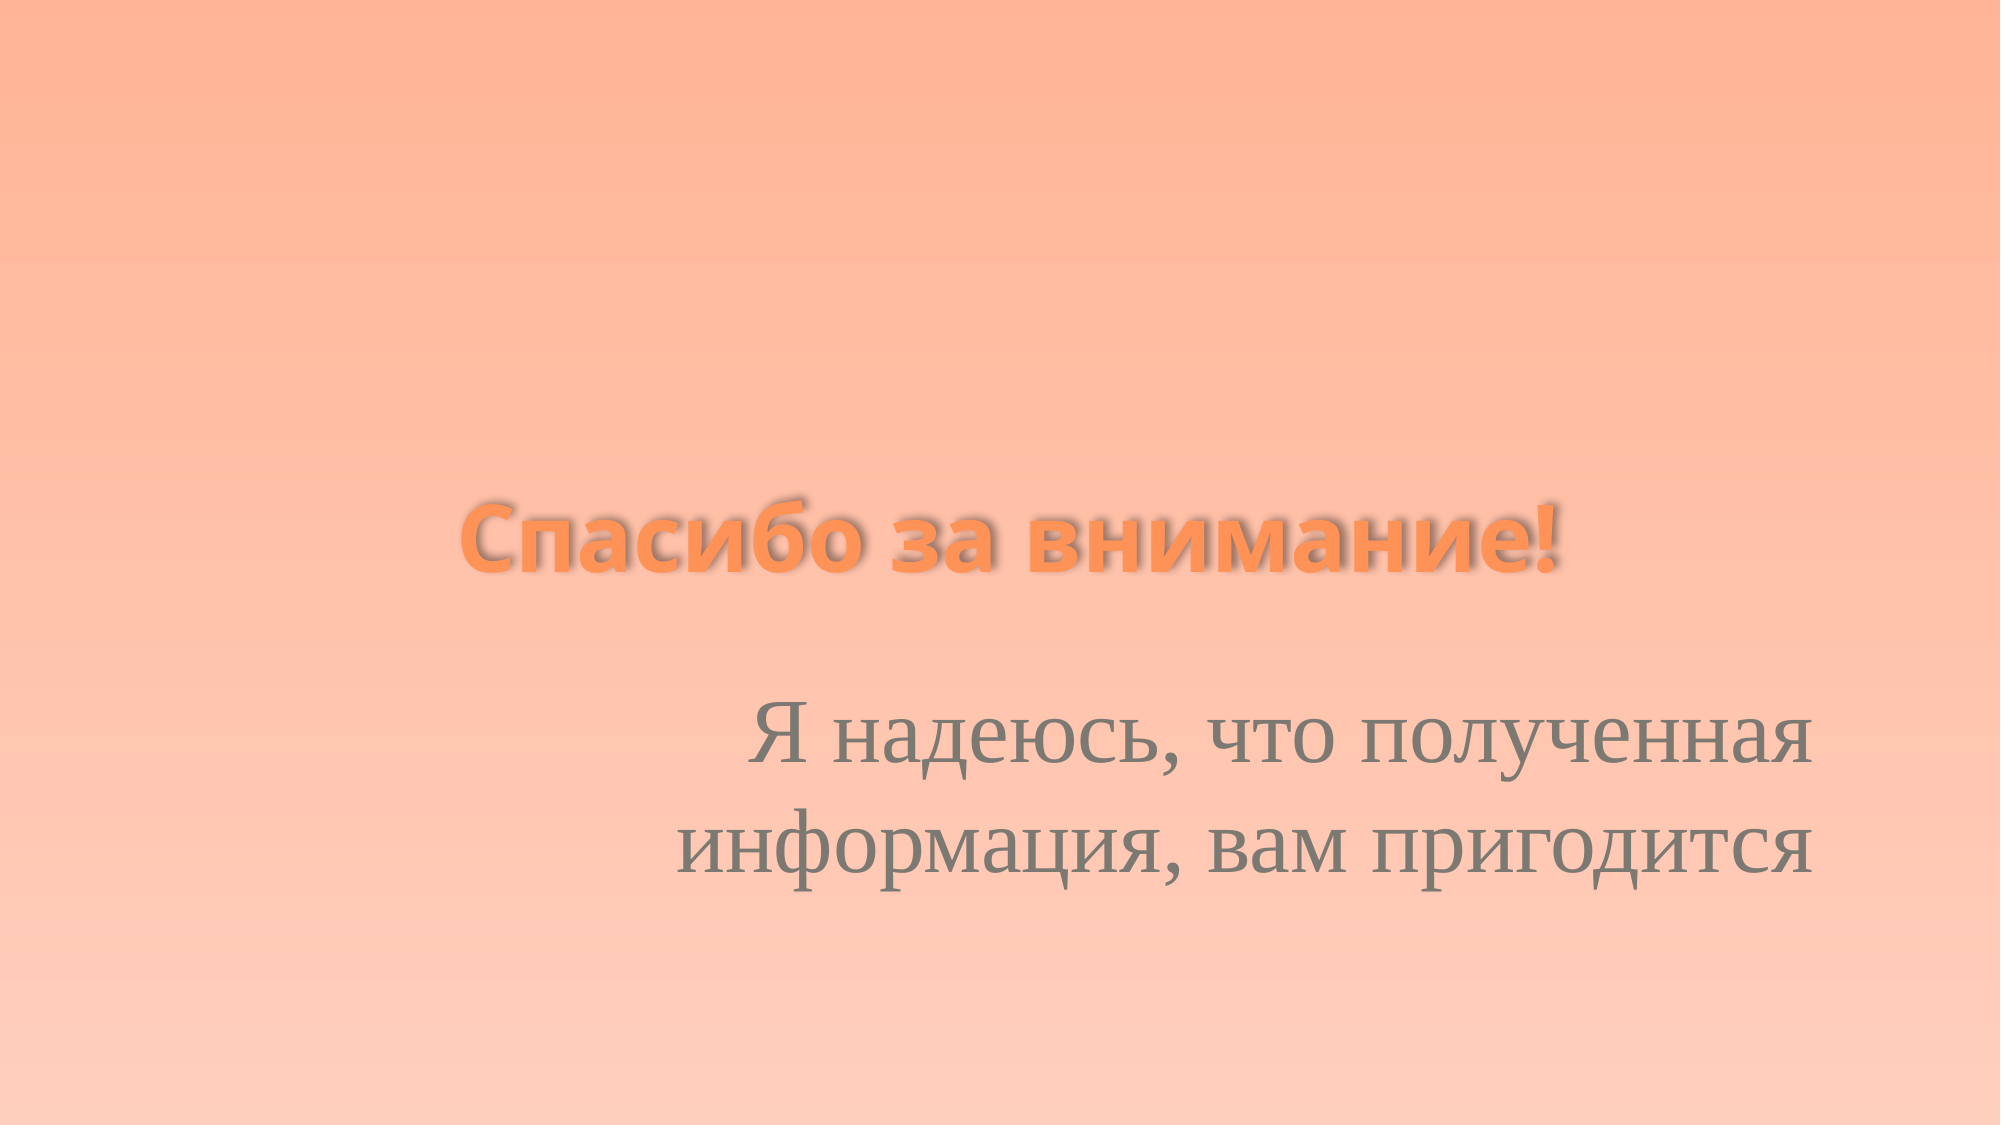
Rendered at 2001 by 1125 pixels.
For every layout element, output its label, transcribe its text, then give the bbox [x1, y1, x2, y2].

title Спасибо за внимание! [157, 298, 1858, 599]
subtitle Я надеюсь, что полученная информация, вам пригодится [189, 670, 1830, 1004]
